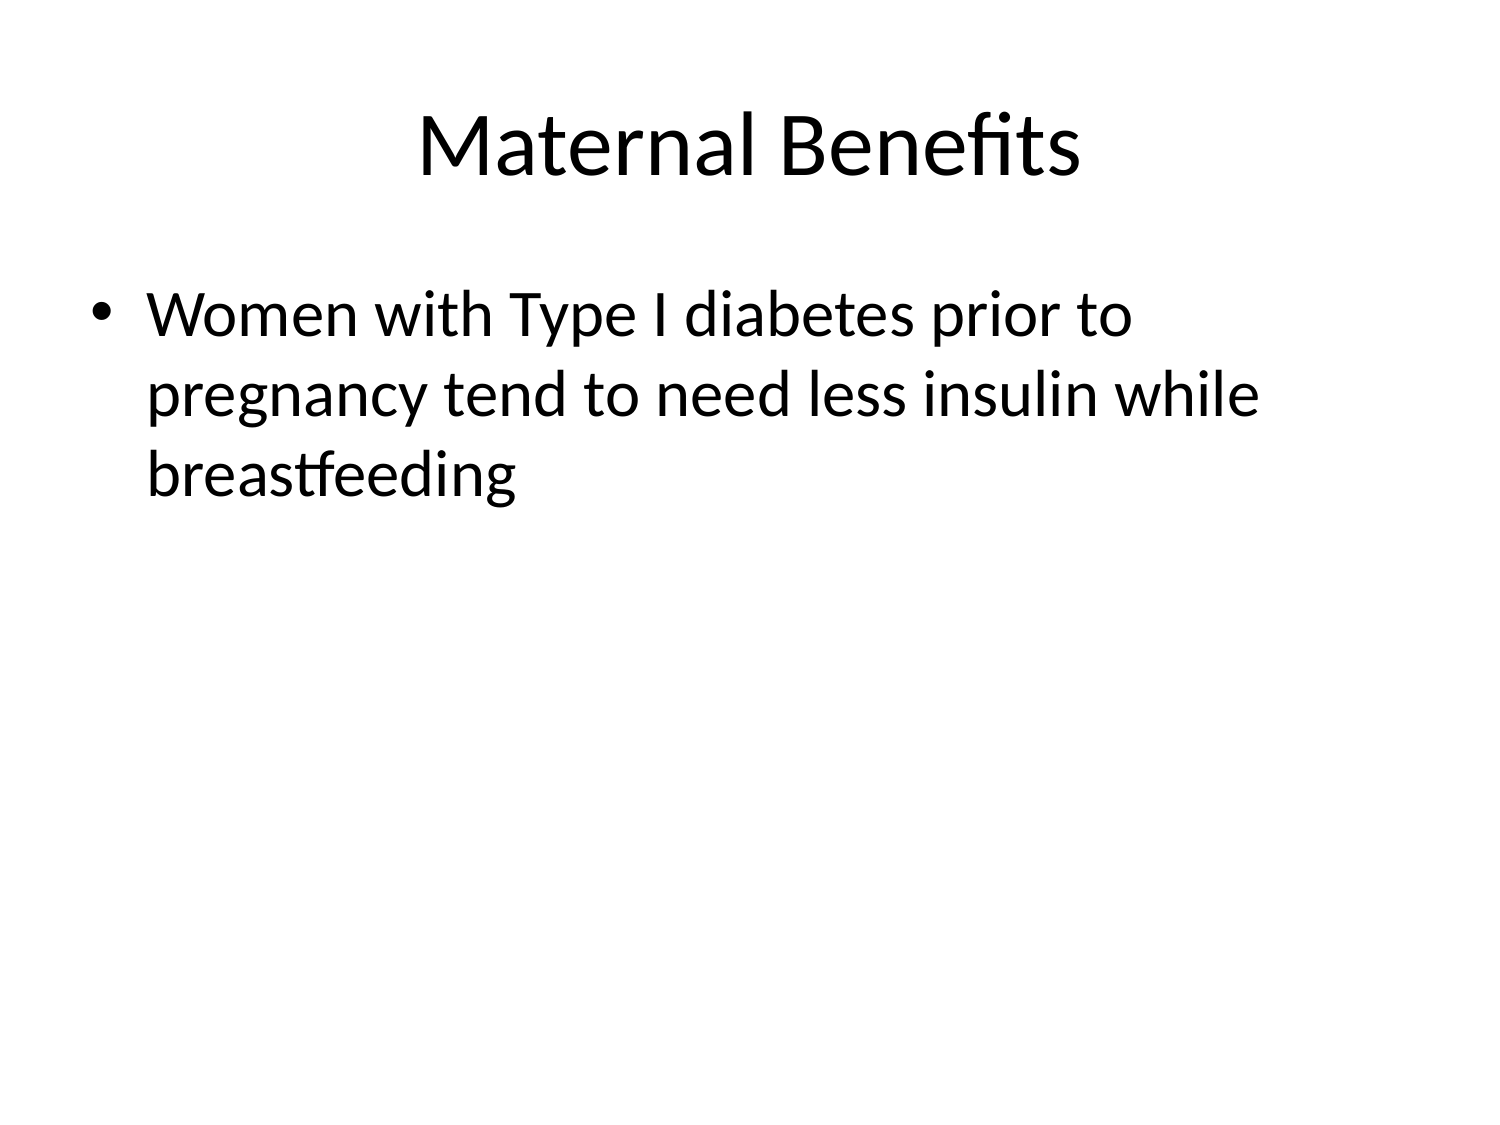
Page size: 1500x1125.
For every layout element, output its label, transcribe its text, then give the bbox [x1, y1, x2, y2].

title Maternal Benefits [75, 45, 1425, 233]
list Women with Type I diabetes prior to pregnancy tend to need less insulin while breastfeeding [75, 262, 1425, 1005]
